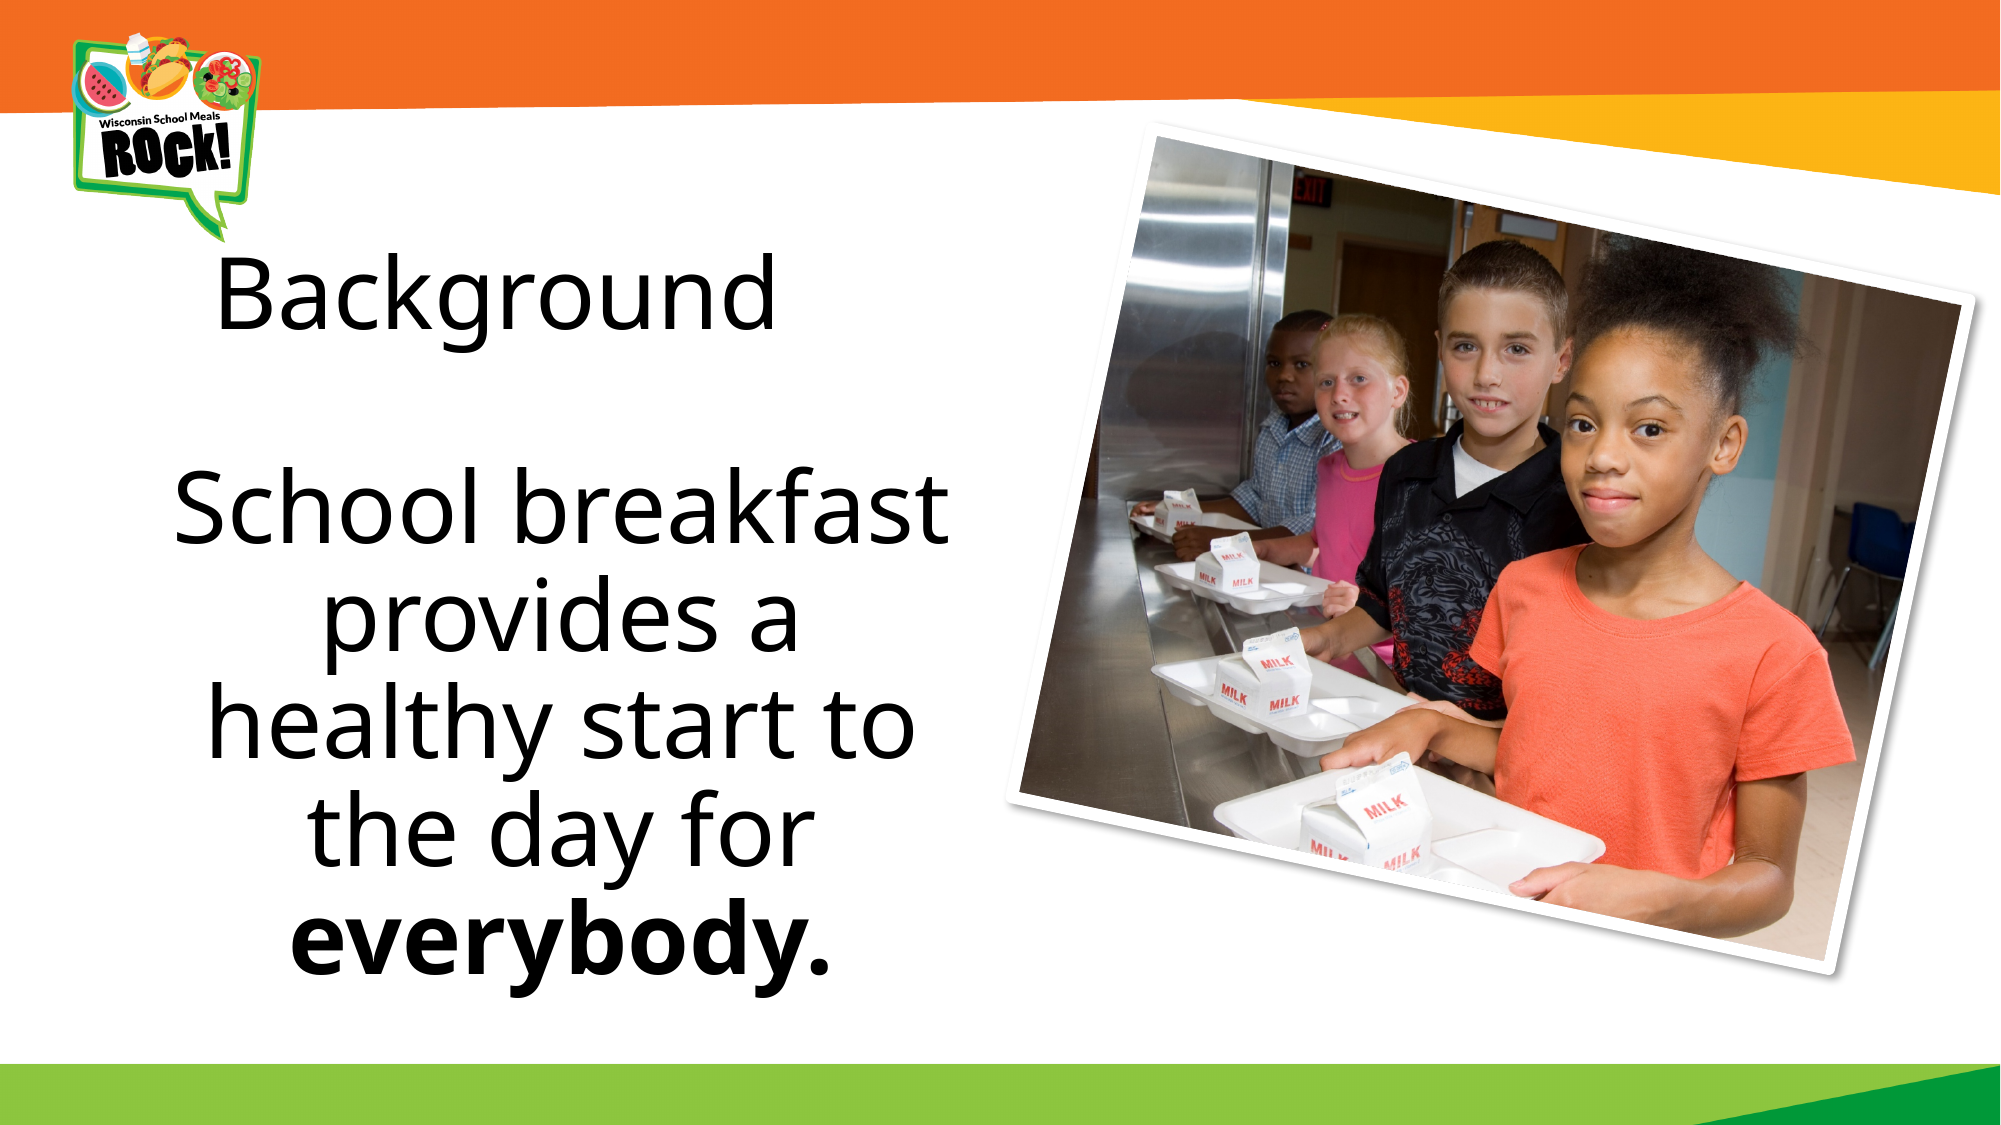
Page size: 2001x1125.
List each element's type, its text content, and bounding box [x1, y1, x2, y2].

list School breakfast provides a healthy start to the day for everybody. [139, 449, 985, 997]
title Background [197, 188, 1133, 406]
title Background [1480, 188, 1923, 281]
picture [0, 0, 2001, 1125]
